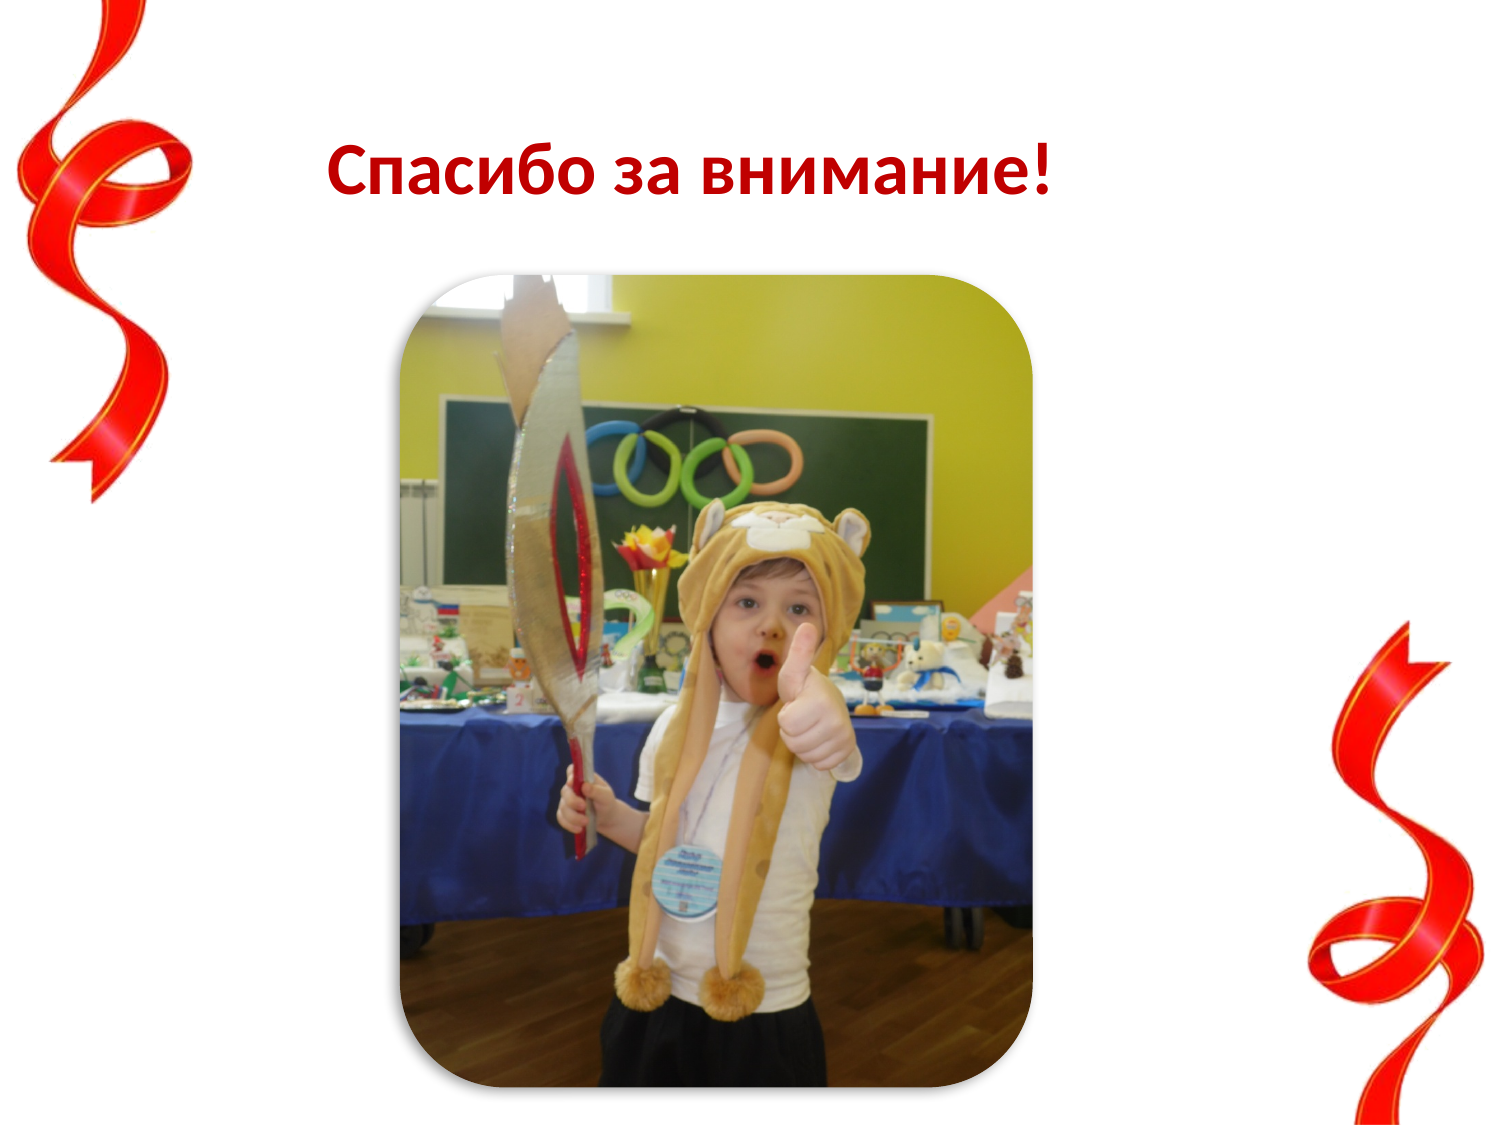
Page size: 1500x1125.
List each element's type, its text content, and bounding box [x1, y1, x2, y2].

picture [399, 274, 1033, 1088]
text_box Спасибо за внимание! [312, 112, 1188, 218]
picture [0, 0, 201, 526]
picture [1299, 599, 1500, 1125]
